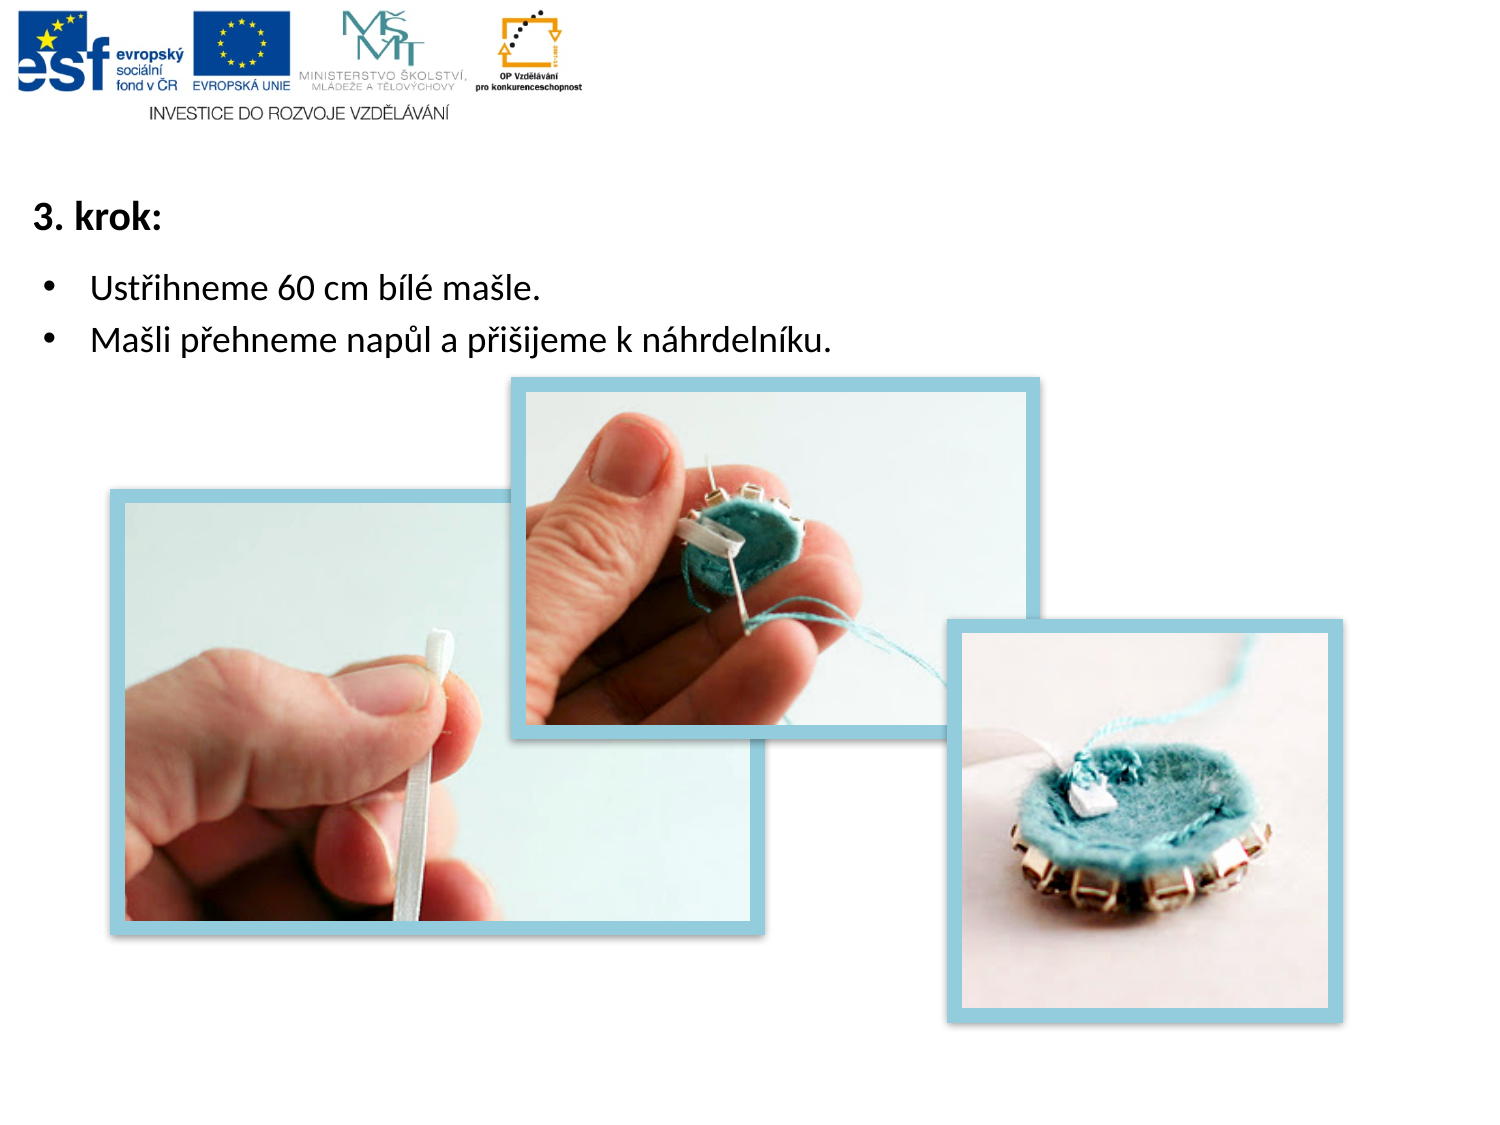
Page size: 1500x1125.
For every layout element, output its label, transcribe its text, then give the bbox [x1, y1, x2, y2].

text_box 3. krok: [17, 153, 918, 247]
picture [124, 391, 1329, 1009]
picture [0, 0, 601, 131]
text_box Ustřihneme 60 cm bílé mašle. Mašli přehneme napůl a přišijeme k náhrdelníku. [27, 255, 1328, 388]
